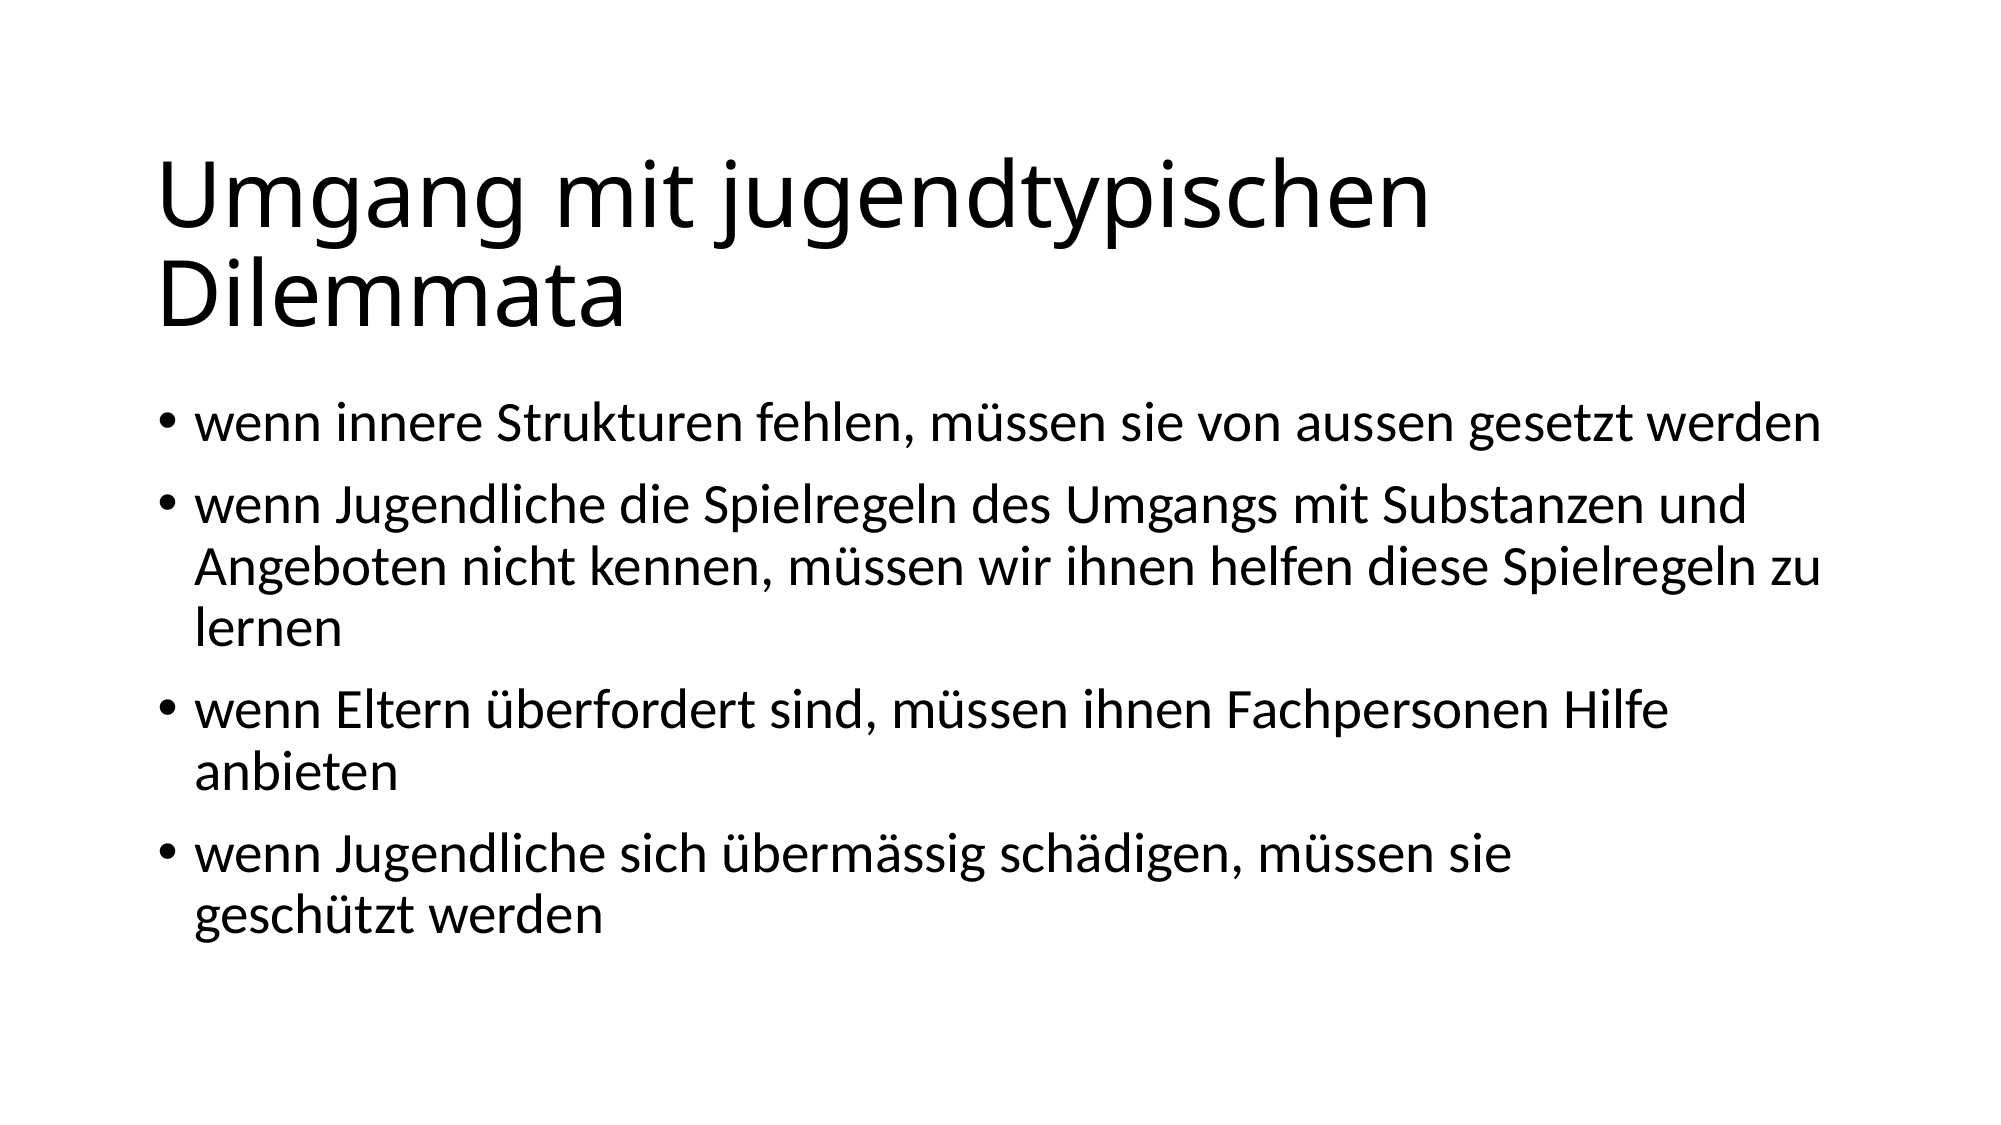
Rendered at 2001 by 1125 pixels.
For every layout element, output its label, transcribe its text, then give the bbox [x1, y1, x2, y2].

list wenn innere Strukturen fehlen, müssen sie von aussen gesetzt werden wenn Jugendliche die Spielregeln des Umgangs mit Substanzen und Angeboten nicht kennen, müssen wir ihnen helfen diese Spielregeln zu lernen wenn Eltern überfordert sind, müssen ihnen Fachpersonen Hilfe anbieten wenn Jugendliche sich übermässig schädigen, müssen sie geschützt werden [142, 296, 1868, 1010]
title Umgang mit jugendtypischen Dilemmata [140, 139, 1866, 357]
